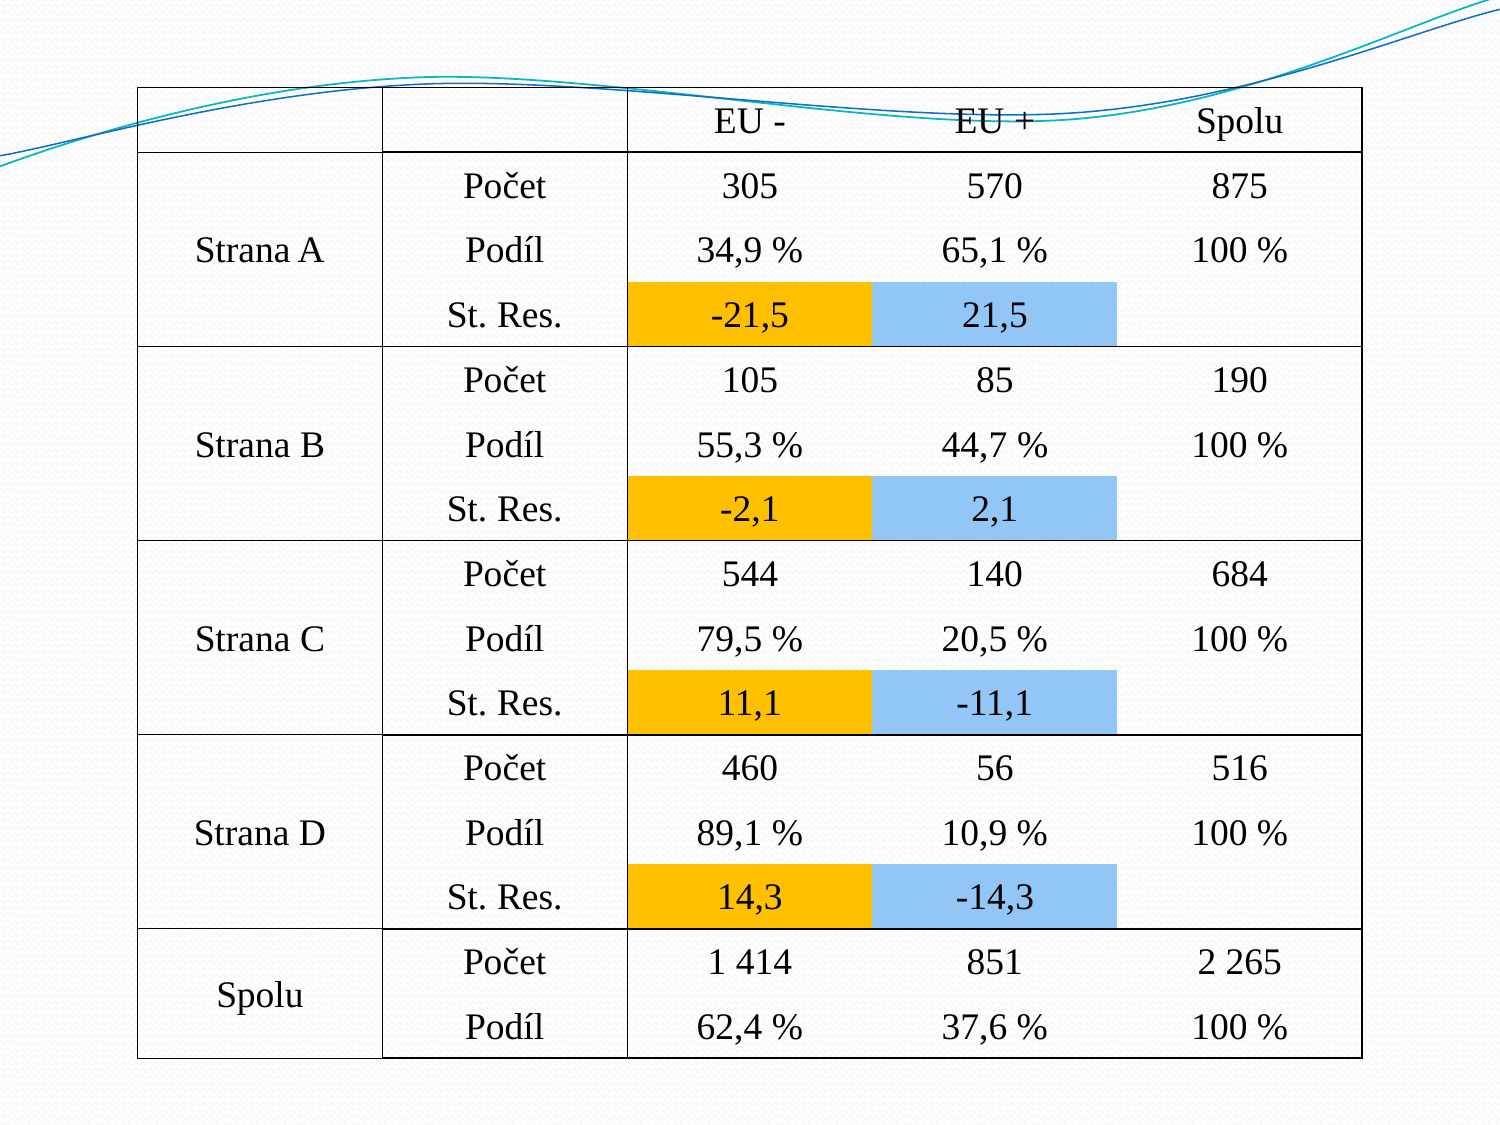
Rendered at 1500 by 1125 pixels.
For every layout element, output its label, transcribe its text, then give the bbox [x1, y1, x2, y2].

table_header EU + [872, 88, 1117, 151]
table_cell -2,1 [628, 476, 872, 540]
table_cell St. Res. [383, 864, 627, 928]
table_cell [1117, 670, 1361, 734]
table_cell 100 % [1117, 994, 1361, 1057]
table_cell 56 [872, 736, 1117, 799]
table_cell Strana A [138, 153, 382, 346]
table_cell 570 [872, 153, 1117, 217]
table_cell 62,4 % [628, 994, 872, 1057]
table_cell Strana C [138, 541, 382, 734]
table_cell 20,5 % [872, 605, 1117, 670]
table_cell 100 % [1117, 217, 1361, 282]
table_cell 190 [1117, 347, 1361, 411]
table_cell 10,9 % [872, 799, 1117, 864]
table_cell Strana B [138, 347, 382, 540]
table_cell 1 414 [628, 930, 872, 994]
table_cell Podíl [383, 217, 627, 282]
table_cell -14,3 [872, 864, 1117, 928]
table_cell 140 [872, 541, 1117, 605]
table_cell 44,7 % [872, 411, 1117, 476]
table_cell 875 [1117, 153, 1361, 217]
table_cell Počet [383, 347, 627, 411]
table_cell Podíl [383, 411, 627, 476]
table_cell [1117, 864, 1361, 928]
table_cell 79,5 % [628, 605, 872, 670]
table_cell 37,6 % [872, 994, 1117, 1057]
table_cell Spolu [138, 929, 382, 1058]
table_cell 89,1 % [628, 799, 872, 864]
table_header [383, 88, 627, 151]
table_cell 544 [628, 541, 872, 605]
table_cell 684 [1117, 541, 1361, 605]
table_header [138, 88, 382, 152]
table_cell 14,3 [628, 864, 872, 928]
table_cell -21,5 [628, 282, 872, 346]
table_header Spolu [1117, 88, 1361, 151]
table_cell 2,1 [872, 476, 1117, 540]
table_cell 105 [628, 347, 872, 411]
table_cell 65,1 % [872, 217, 1117, 282]
table_header EU - [628, 88, 872, 151]
table_cell Podíl [383, 605, 627, 670]
table_cell 2 265 [1117, 930, 1361, 994]
table_cell 516 [1117, 736, 1361, 799]
table_cell -11,1 [872, 670, 1117, 734]
table_cell Strana D [138, 735, 382, 928]
table_cell Počet [383, 541, 627, 605]
table_cell 21,5 [872, 282, 1117, 346]
table_cell 851 [872, 930, 1117, 994]
table_cell St. Res. [383, 282, 627, 346]
table_cell Podíl [383, 799, 627, 864]
table_cell 100 % [1117, 411, 1361, 476]
table_cell 305 [628, 153, 872, 217]
table_cell [1117, 282, 1361, 346]
table_cell Počet [383, 930, 627, 994]
table_cell 55,3 % [628, 411, 872, 476]
table_cell 85 [872, 347, 1117, 411]
table_cell St. Res. [383, 670, 627, 734]
table_cell Počet [383, 153, 627, 217]
table_cell Počet [383, 736, 627, 799]
table_cell [1117, 476, 1361, 540]
table_cell 100 % [1117, 799, 1361, 864]
table_cell 460 [628, 736, 872, 799]
table_cell St. Res. [383, 476, 627, 540]
table_cell 34,9 % [628, 217, 872, 282]
table_cell 100 % [1117, 605, 1361, 670]
table_cell 11,1 [628, 670, 872, 734]
table_cell Podíl [383, 994, 627, 1057]
